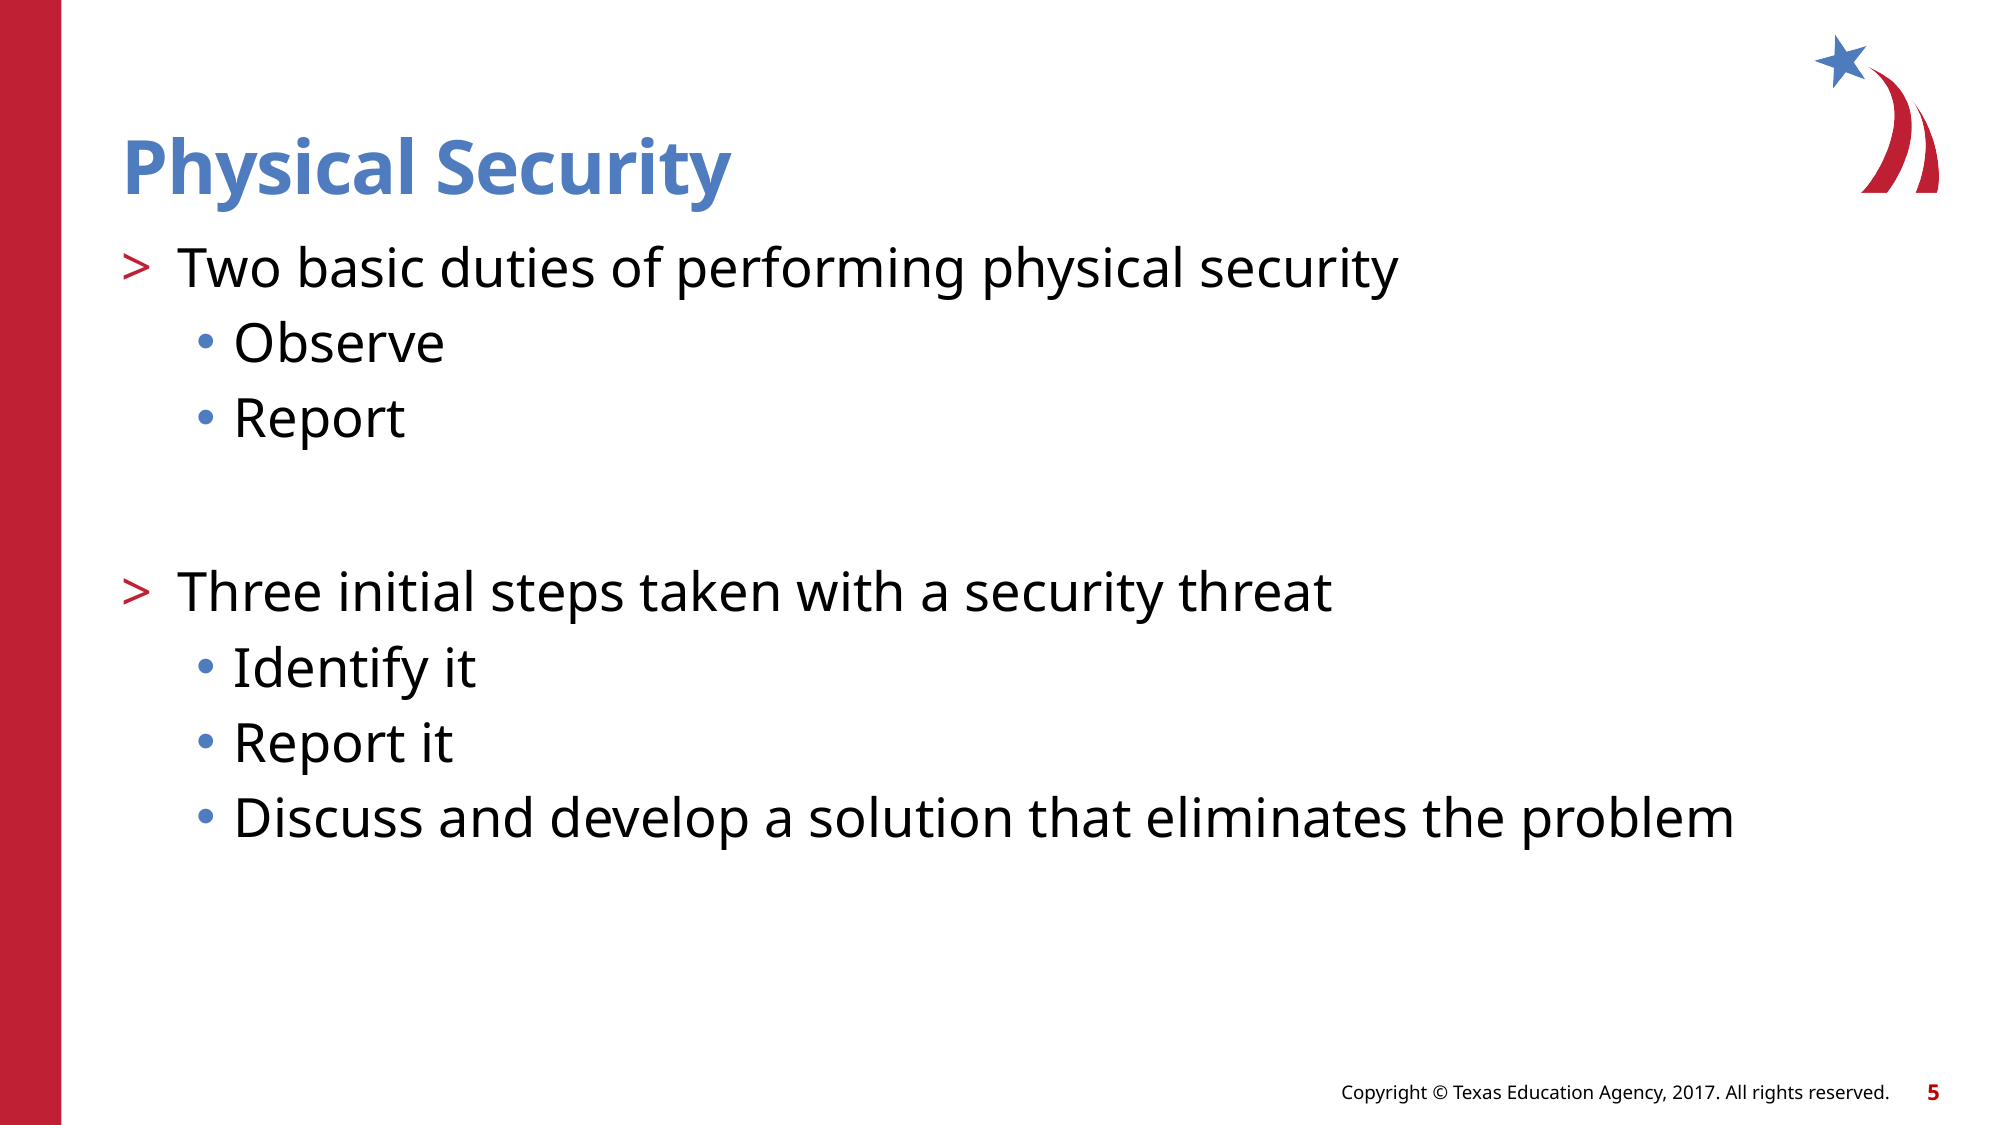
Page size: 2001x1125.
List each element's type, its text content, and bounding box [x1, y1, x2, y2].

picture [1814, 34, 1939, 193]
title Physical Security [121, 66, 1772, 211]
list Two basic duties of performing physical security Observe Report Three initial steps taken with a security threat Identify it Report it Discuss and develop a solution that eliminates the problem [121, 233, 1936, 1010]
